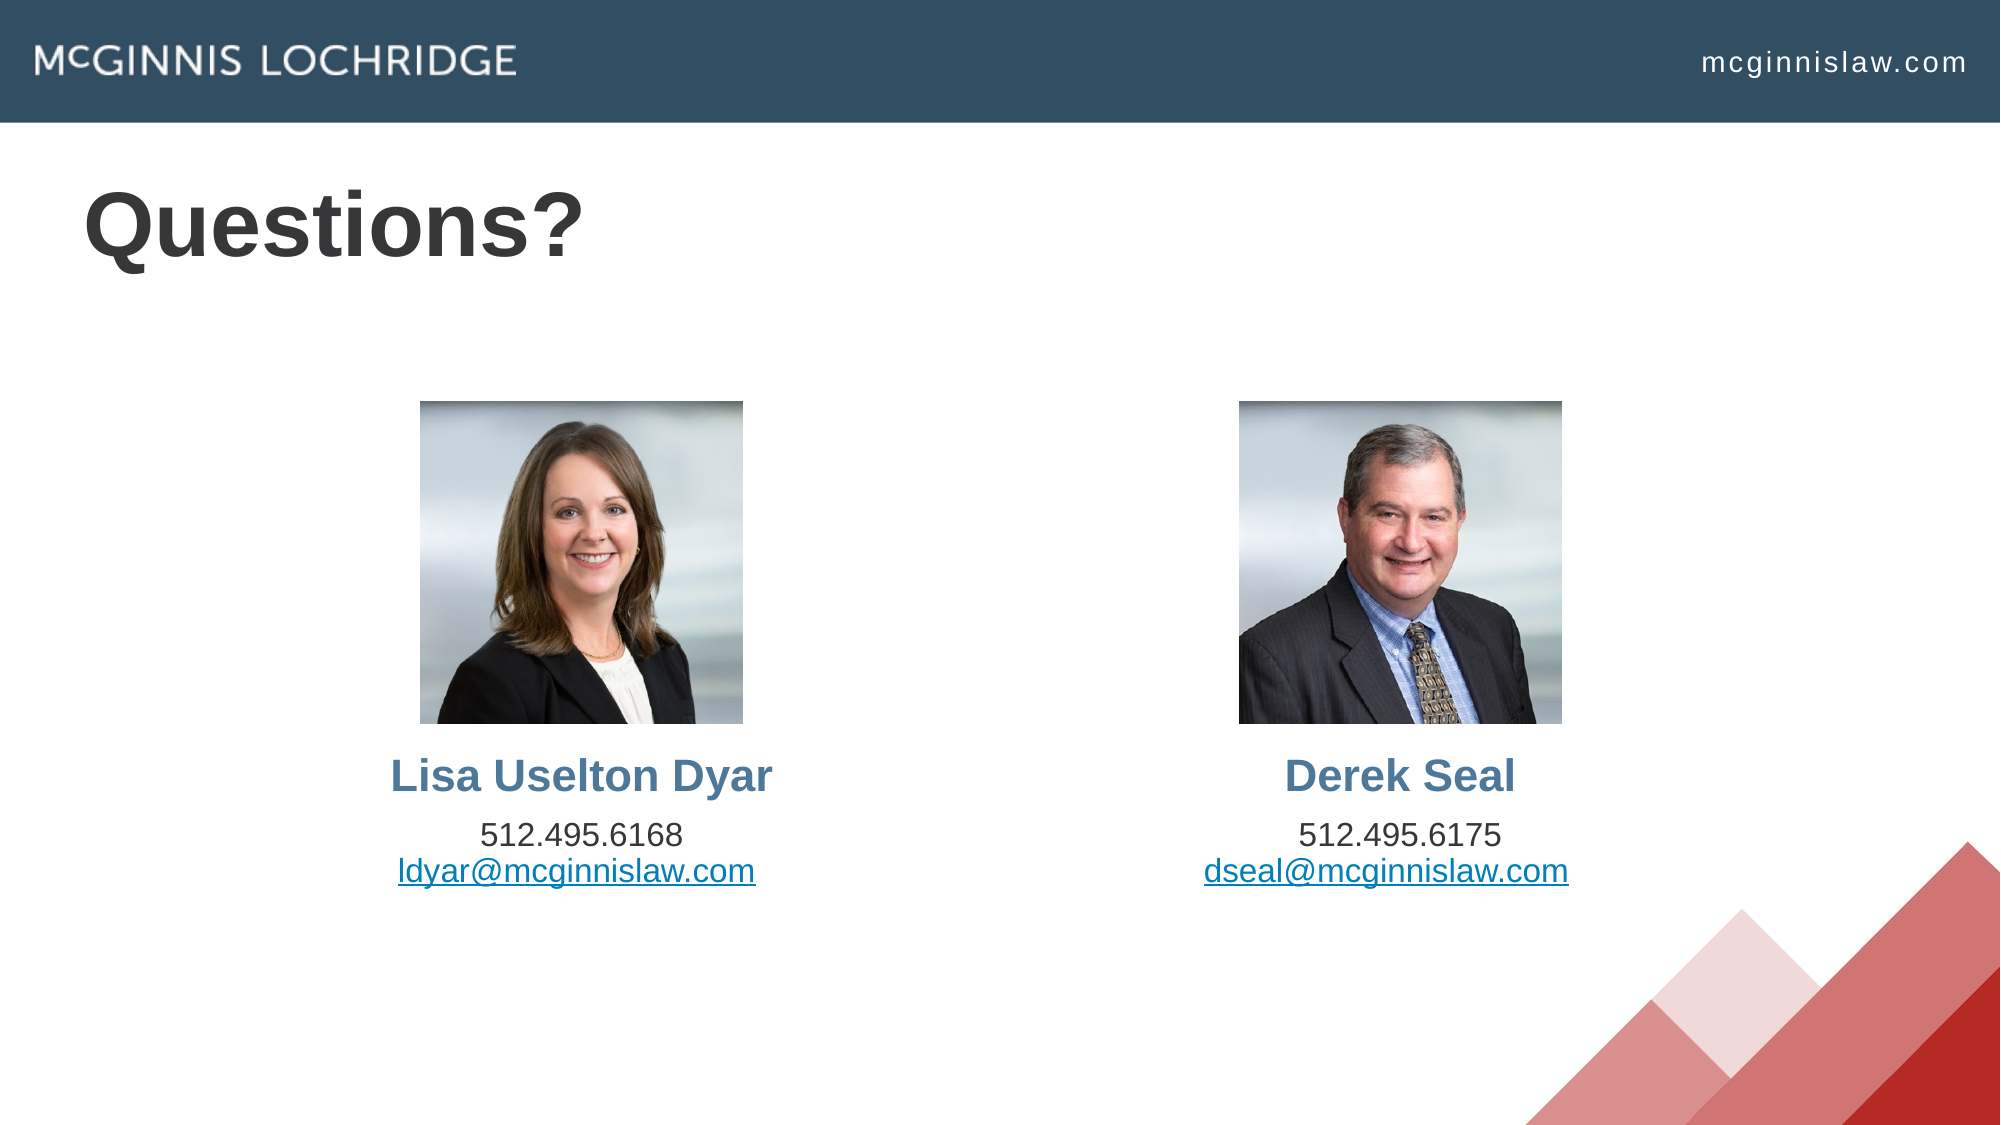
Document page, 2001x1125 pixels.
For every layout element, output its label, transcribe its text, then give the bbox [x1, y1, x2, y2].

picture [420, 401, 743, 724]
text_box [1571, 821, 2000, 1125]
list Derek Seal [1062, 744, 1738, 809]
list 512.495.6175 dseal@mcginnislaw.com [1062, 810, 1738, 997]
picture [21, 27, 516, 96]
picture [1239, 401, 1562, 724]
list Lisa Uselton Dyar [244, 744, 920, 809]
title Questions? [68, 149, 1926, 303]
list 512.495.6168 ldyar@mcginnislaw.com [244, 810, 920, 997]
